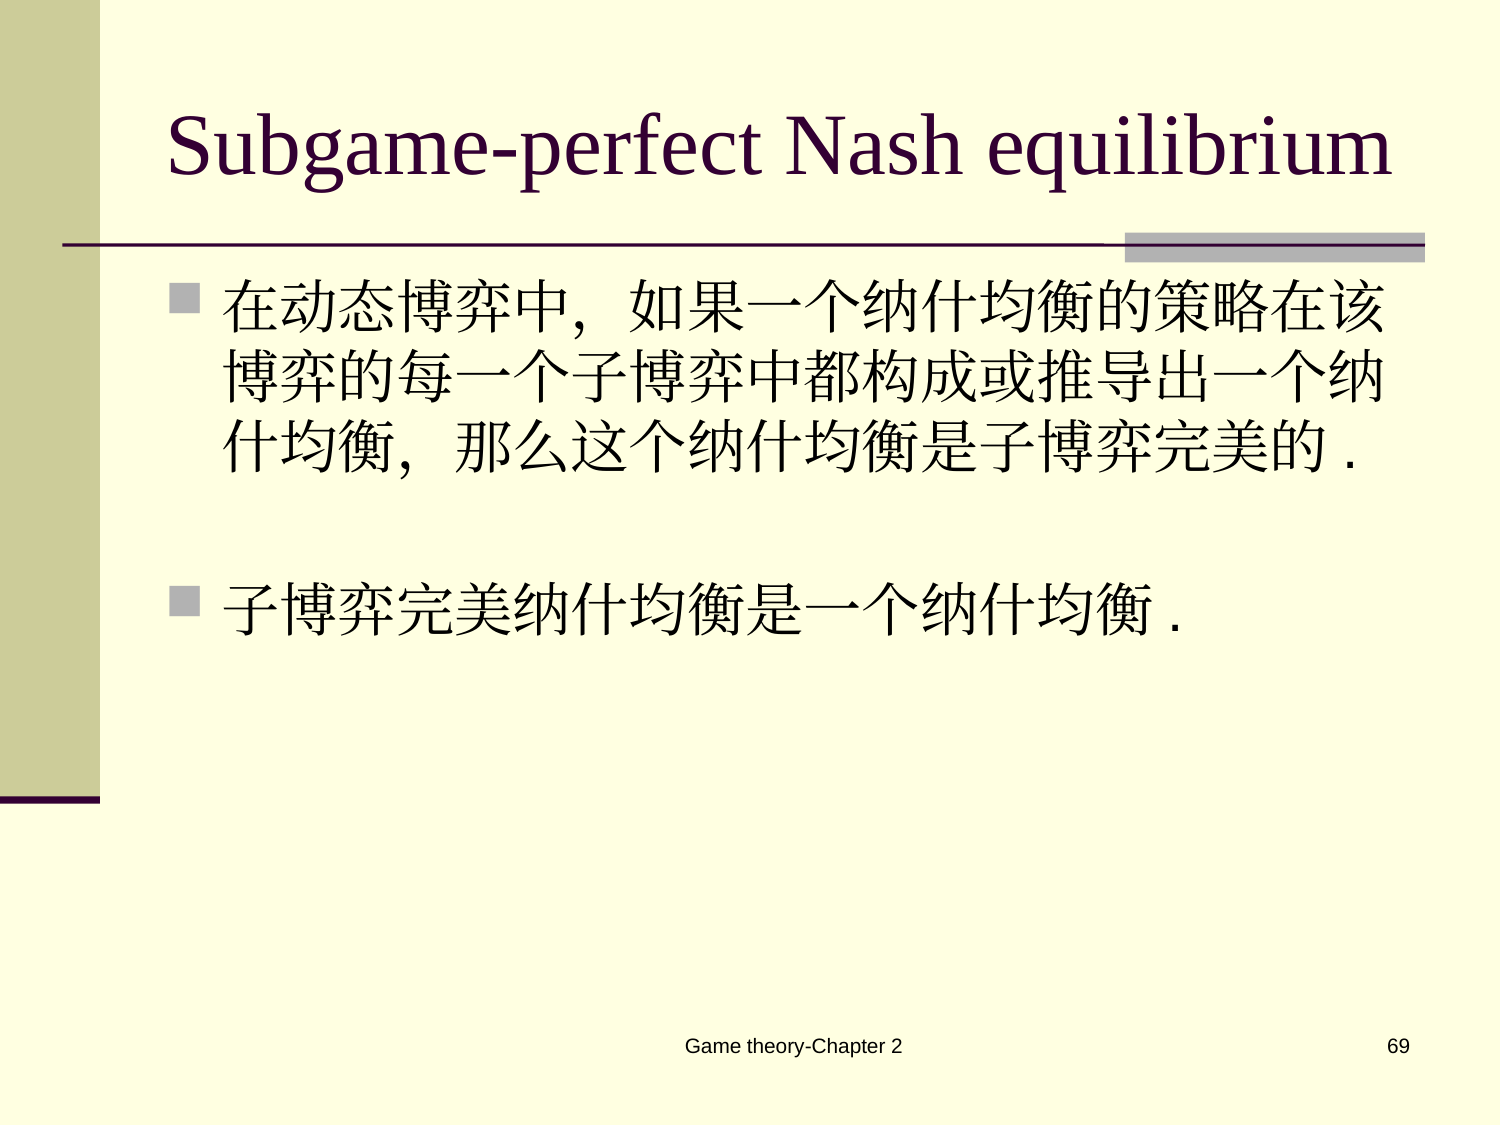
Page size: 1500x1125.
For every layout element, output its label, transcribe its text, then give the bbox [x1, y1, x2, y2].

title Subgame-perfect Nash equilibrium [149, 45, 1426, 234]
list 在动态博弈中，如果一个纳什均衡的策略在该博弈的每一个子博弈中都构成或推导出一个纳什均衡，那么这个纳什均衡是子博弈完美的. 子博弈完美纳什均衡是一个纳什均衡. [149, 262, 1426, 1006]
slide_number 69 [1112, 1024, 1426, 1101]
footer Game theory-Chapter 2 [549, 1024, 1038, 1101]
